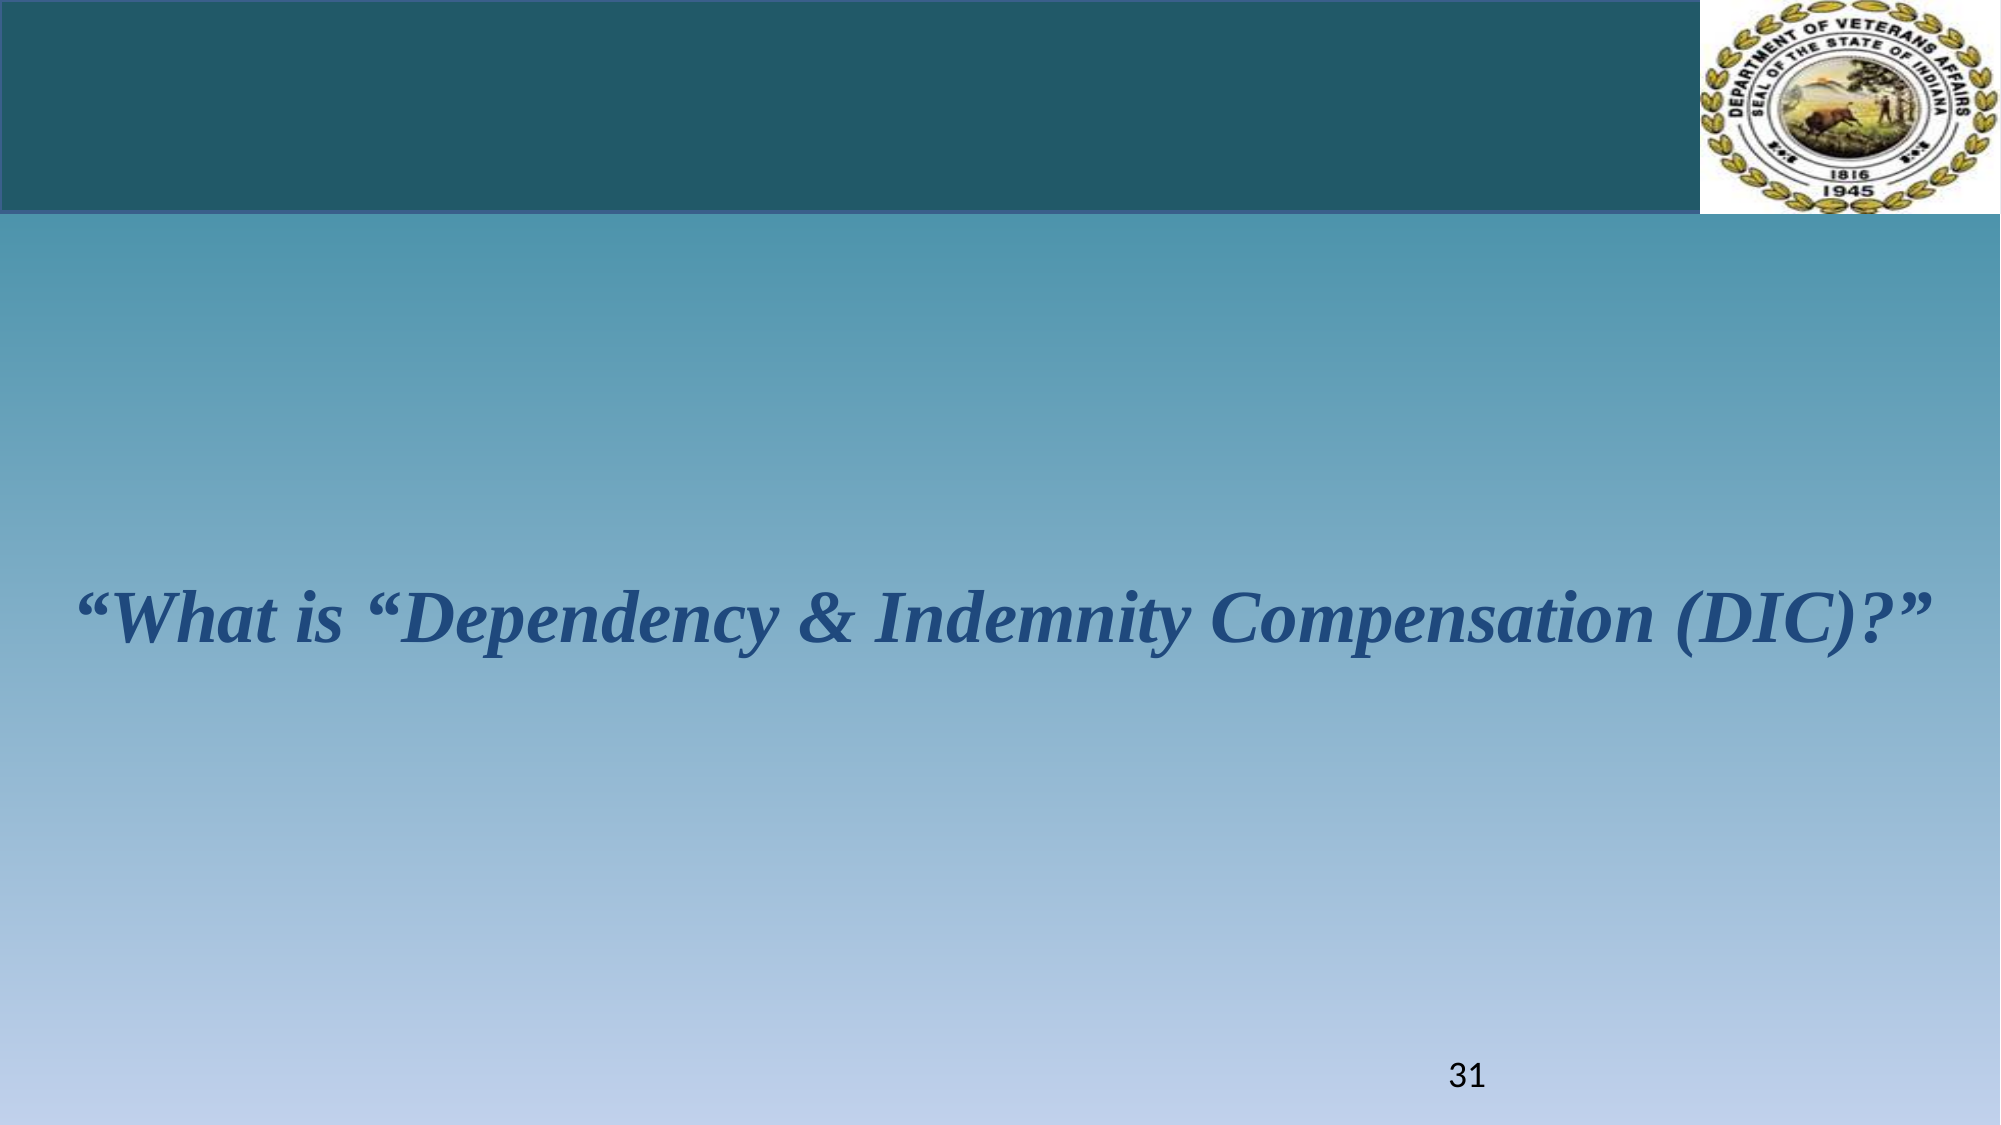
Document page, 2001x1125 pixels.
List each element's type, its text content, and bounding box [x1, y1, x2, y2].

list “What is “Dependency & Indemnity Compensation (DIC)?” [49, 476, 1958, 724]
picture [1700, 0, 2000, 214]
slide_number 31 [1433, 1042, 1900, 1103]
